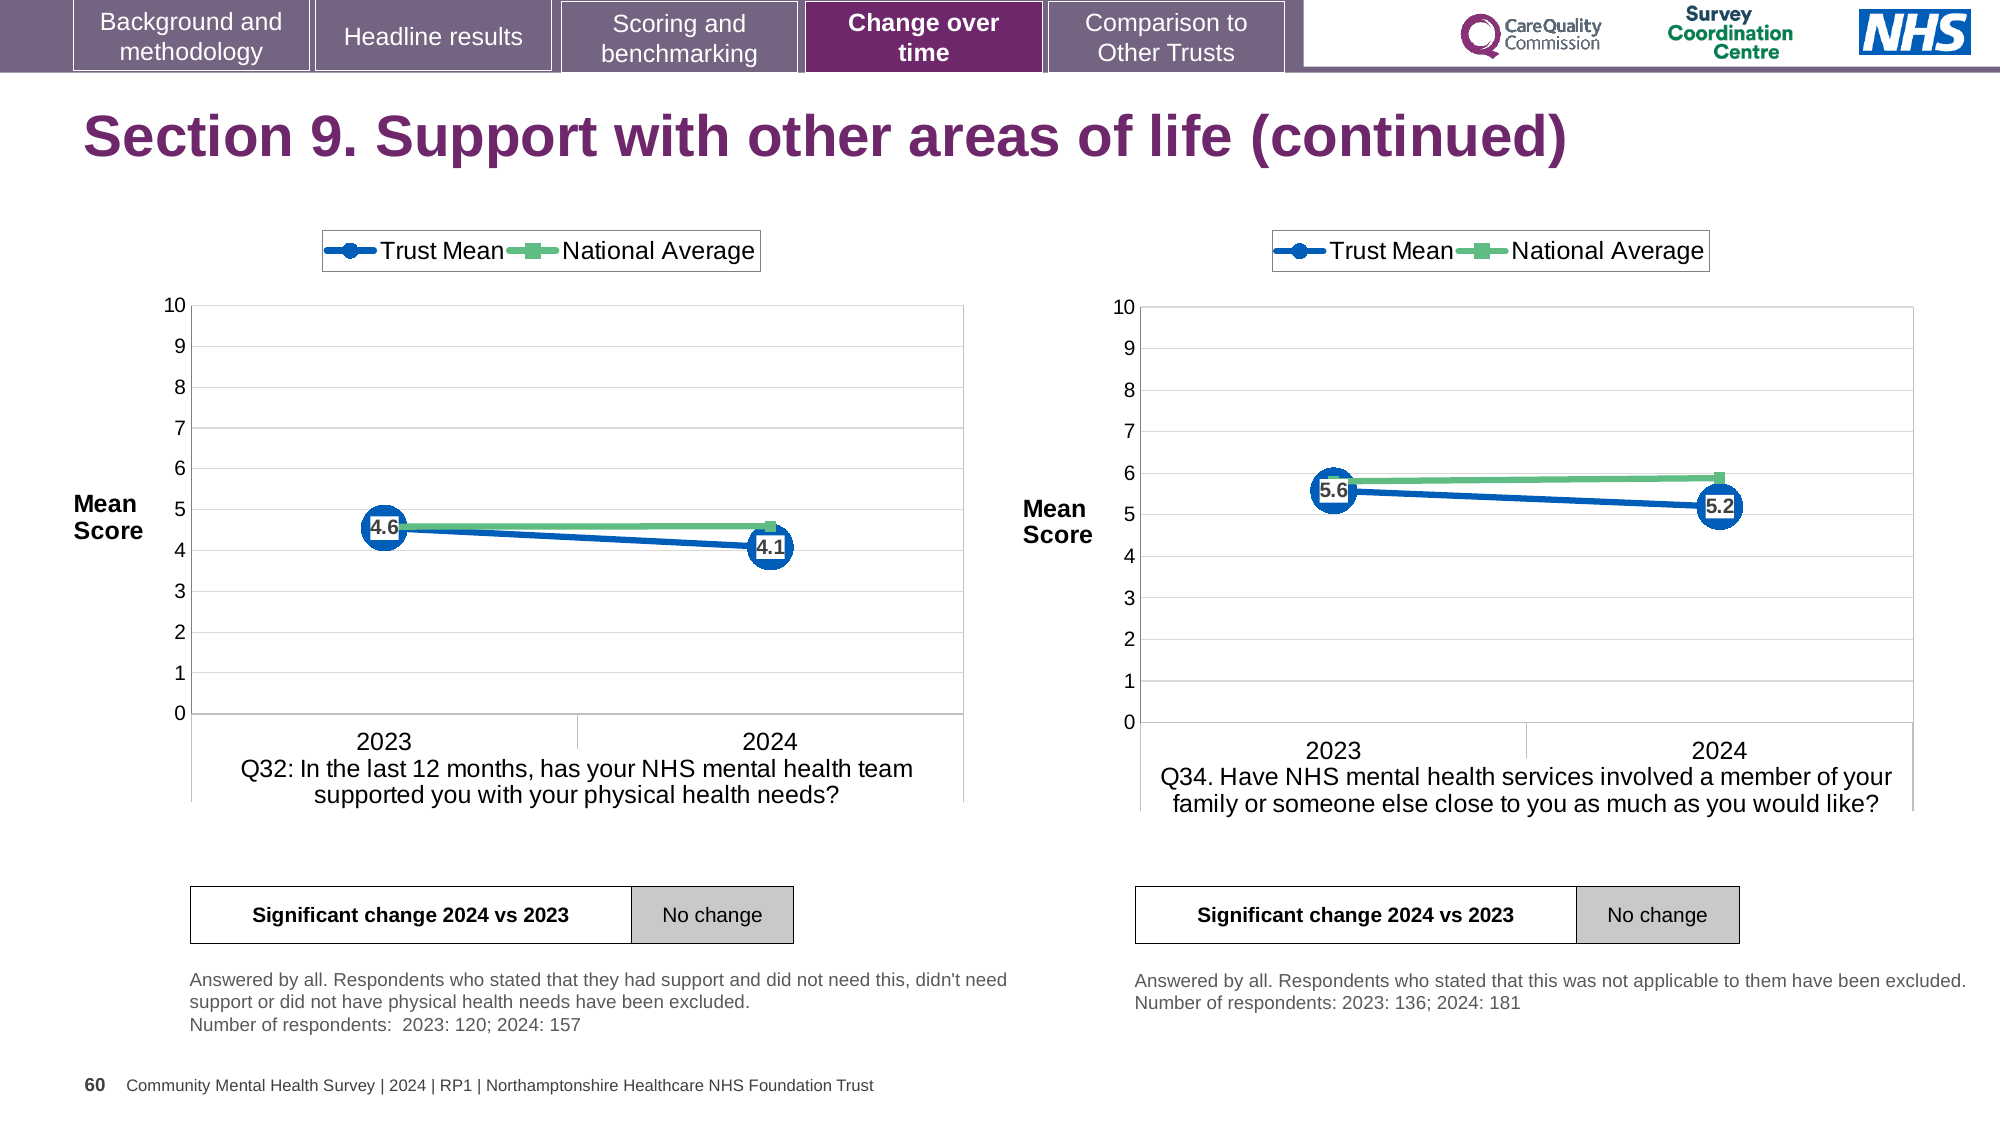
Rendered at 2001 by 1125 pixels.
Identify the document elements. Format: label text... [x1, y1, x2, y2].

table_header No change [632, 887, 793, 943]
table_header Significant change 2024 vs 2023 [191, 887, 631, 943]
title Section 9. Support with other areas of life (continued) [68, 83, 1942, 191]
chart [68, 228, 966, 858]
picture [1666, 3, 1794, 61]
text_box Answered by all. Respondents who stated that this was not applicable to them have been excluded. Number of respondents: 2023: 136; 2024: 181 [1119, 960, 1984, 1044]
chart [1018, 228, 1916, 870]
picture [1460, 13, 1602, 59]
picture [1859, 9, 1971, 55]
text_box Answered by all. Respondents who stated that they had support and did not need this, didn't need support or did not have physical health needs have been excluded. Number of respondents: 2023: 120; 2024: 157 [174, 959, 1039, 1043]
text_box 60 [84, 1065, 122, 1125]
table_header Significant change 2024 vs 2023 [1136, 887, 1576, 943]
table_header No change [1577, 887, 1739, 943]
